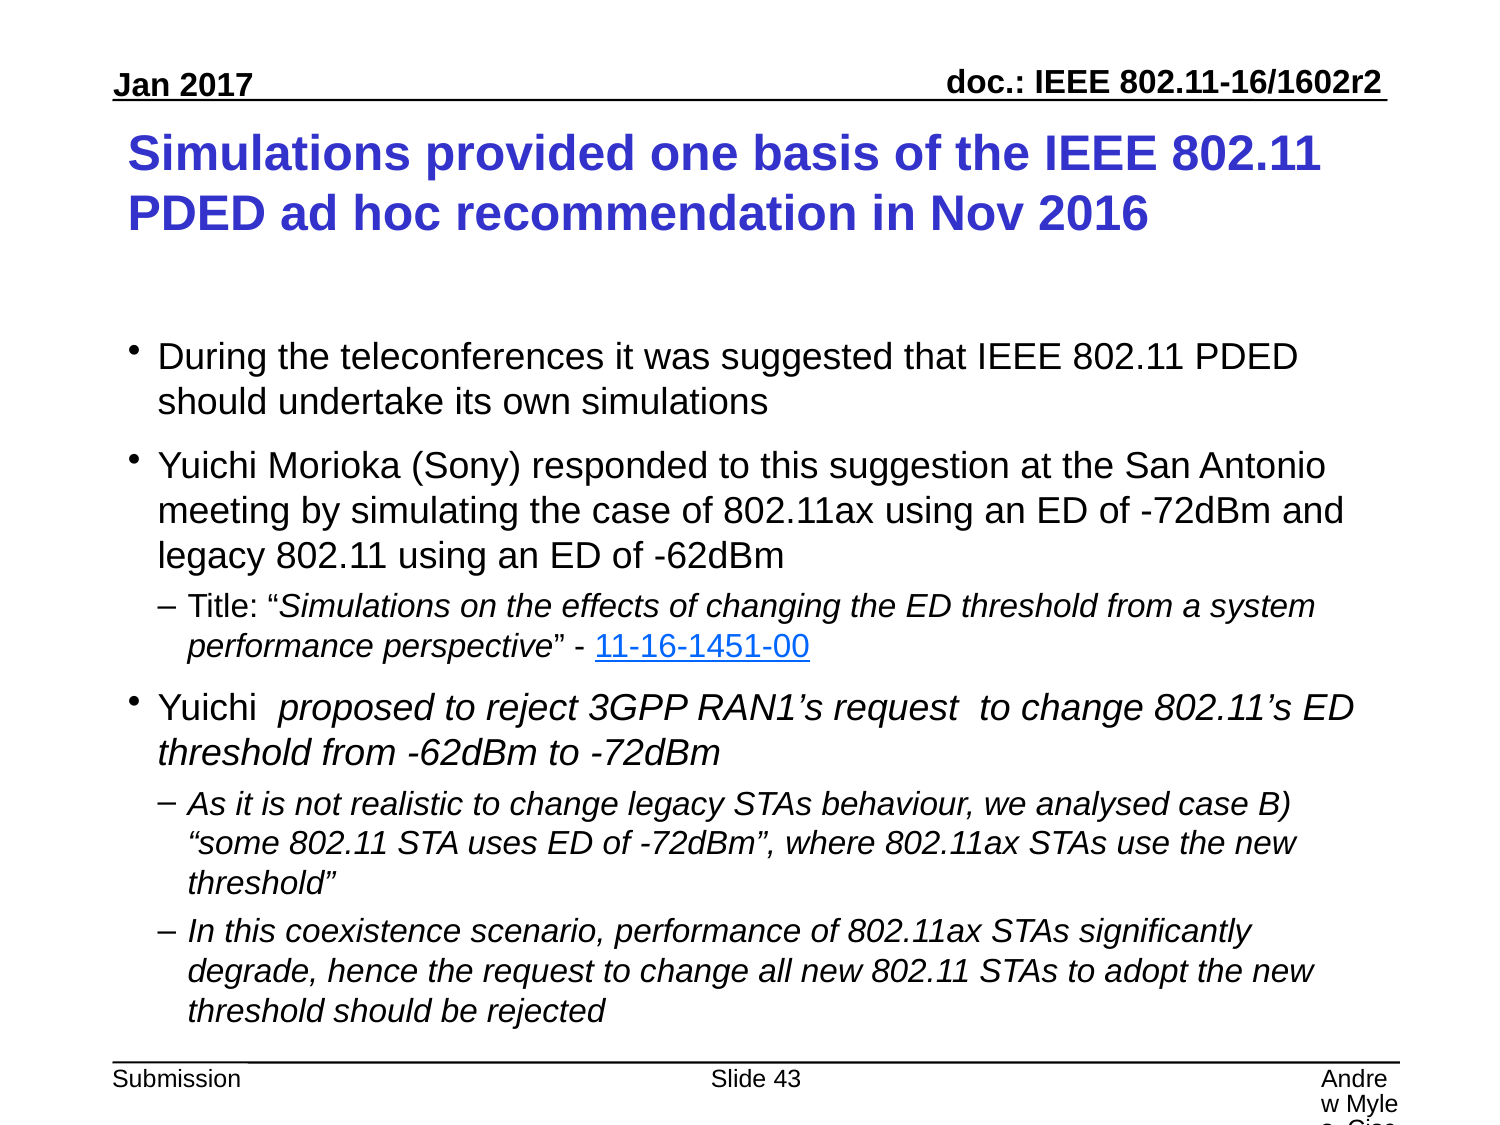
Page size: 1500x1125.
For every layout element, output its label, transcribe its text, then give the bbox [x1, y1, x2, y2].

footer Andrew Myles, Cisco [1320, 1061, 1402, 1093]
title Simulations provided one basis of the IEEE 802.11 PDED ad hoc recommendation in Nov 2016 [112, 112, 1388, 288]
list During the teleconferences it was suggested that IEEE 802.11 PDED should undertake its own simulations Yuichi Morioka (Sony) responded to this suggestion at the San Antonio meeting by simulating the case of 802.11ax using an ED of -72dBm and legacy 802.11 using an ED of -62dBm Title: “Simulations on the effects of changing the ED threshold from a system performance perspective” - 11-16-1451-00 Yuichi proposed to reject 3GPP RAN1’s request to change 802.11’s ED threshold from -62dBm to -72dBm As it is not realistic to change legacy STAs behaviour, we analysed case B) “some 802.11 STA uses ED of -72dBm”, where 802.11ax STAs use the new threshold” In this coexistence scenario, performance of 802.11ax STAs significantly degrade, hence the request to change all new 802.11 STAs to adopt the new threshold should be rejected [112, 324, 1388, 1000]
slide_number Slide 43 [709, 1061, 803, 1093]
